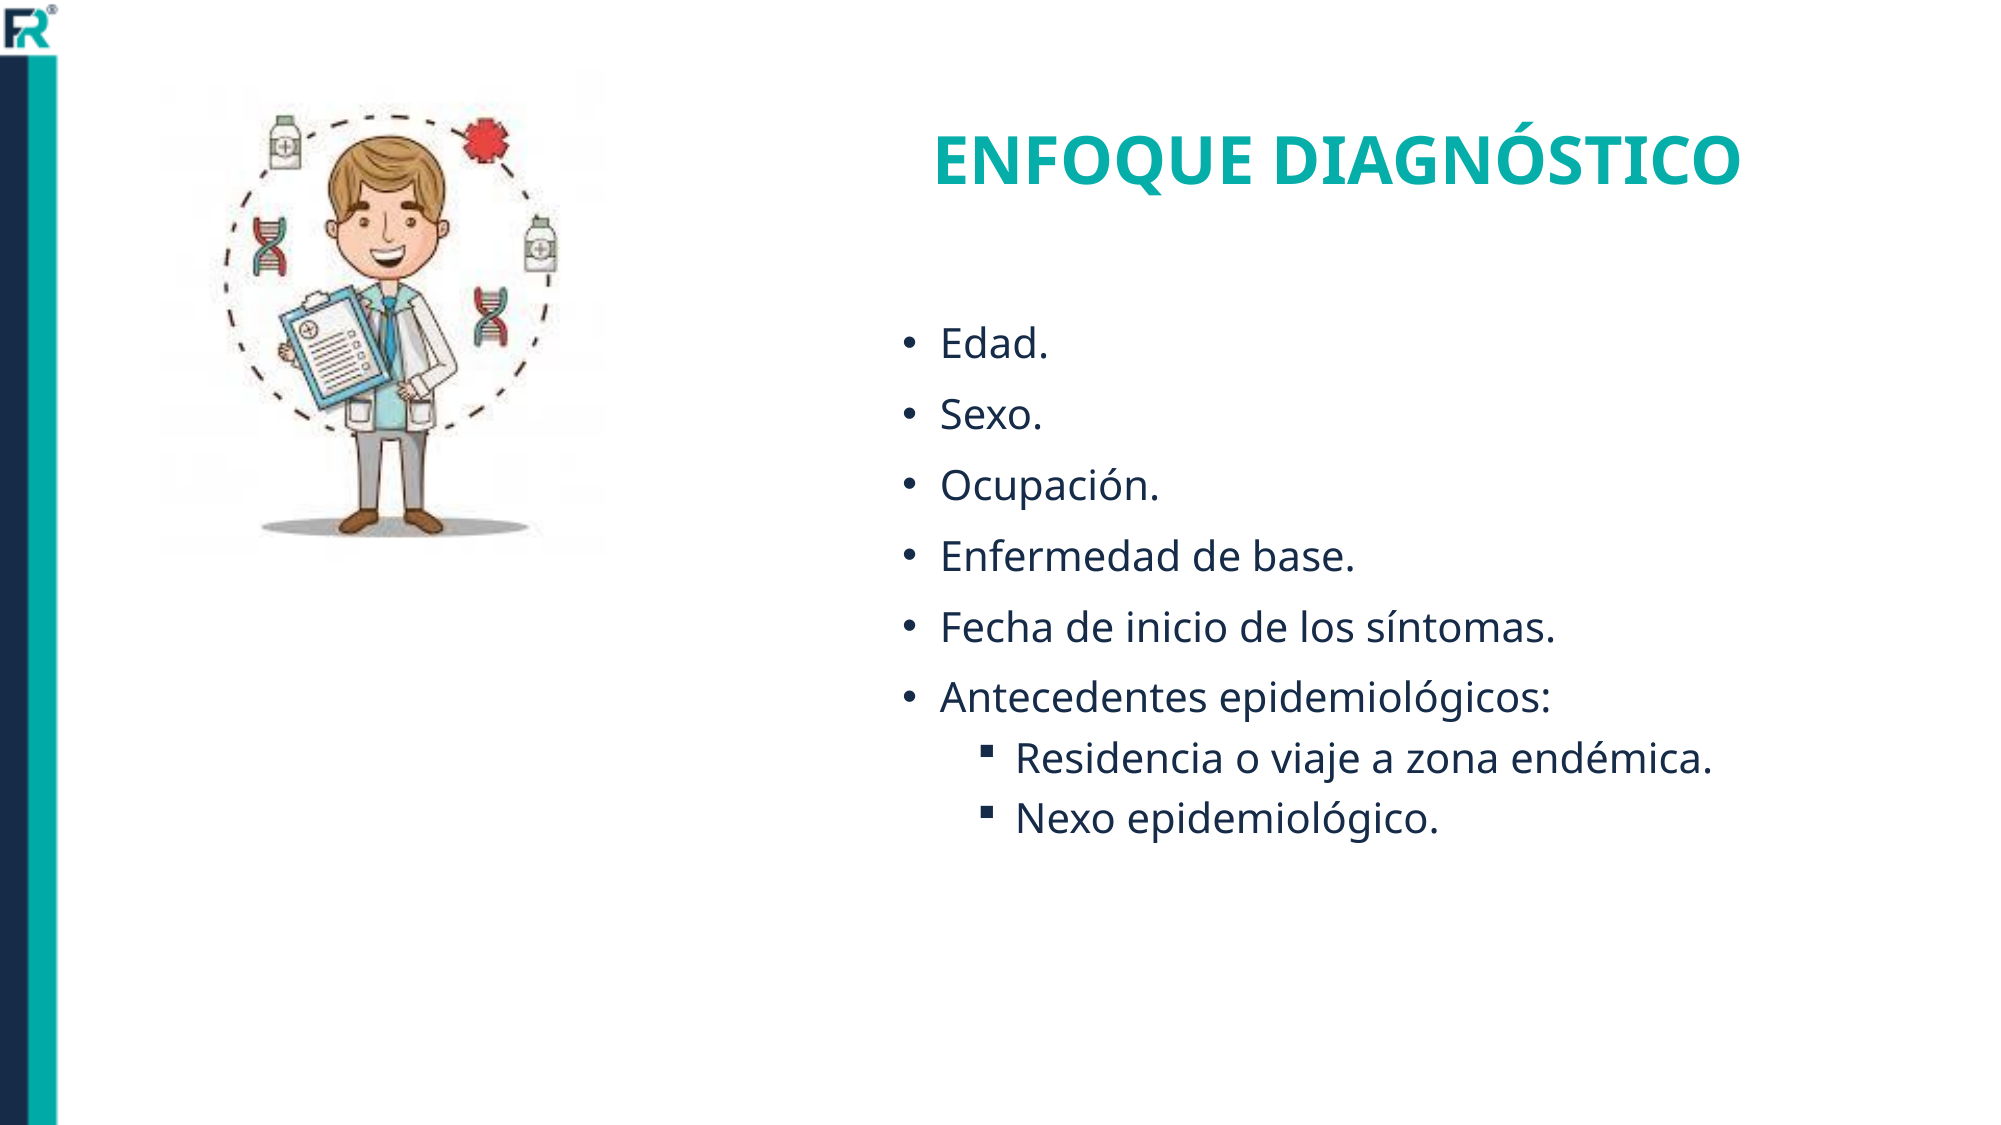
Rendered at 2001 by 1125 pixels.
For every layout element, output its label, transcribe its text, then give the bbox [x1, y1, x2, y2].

title ENFOQUE DIAGNÓSTICO [766, 92, 1911, 234]
picture [0, 0, 2001, 1125]
list Edad. Sexo. Ocupación. Enfermedad de base. Fecha de inicio de los síntomas. Antecedentes epidemiológicos: Residencia o viaje a zona endémica. Nexo epidemiológico. [887, 309, 1901, 855]
